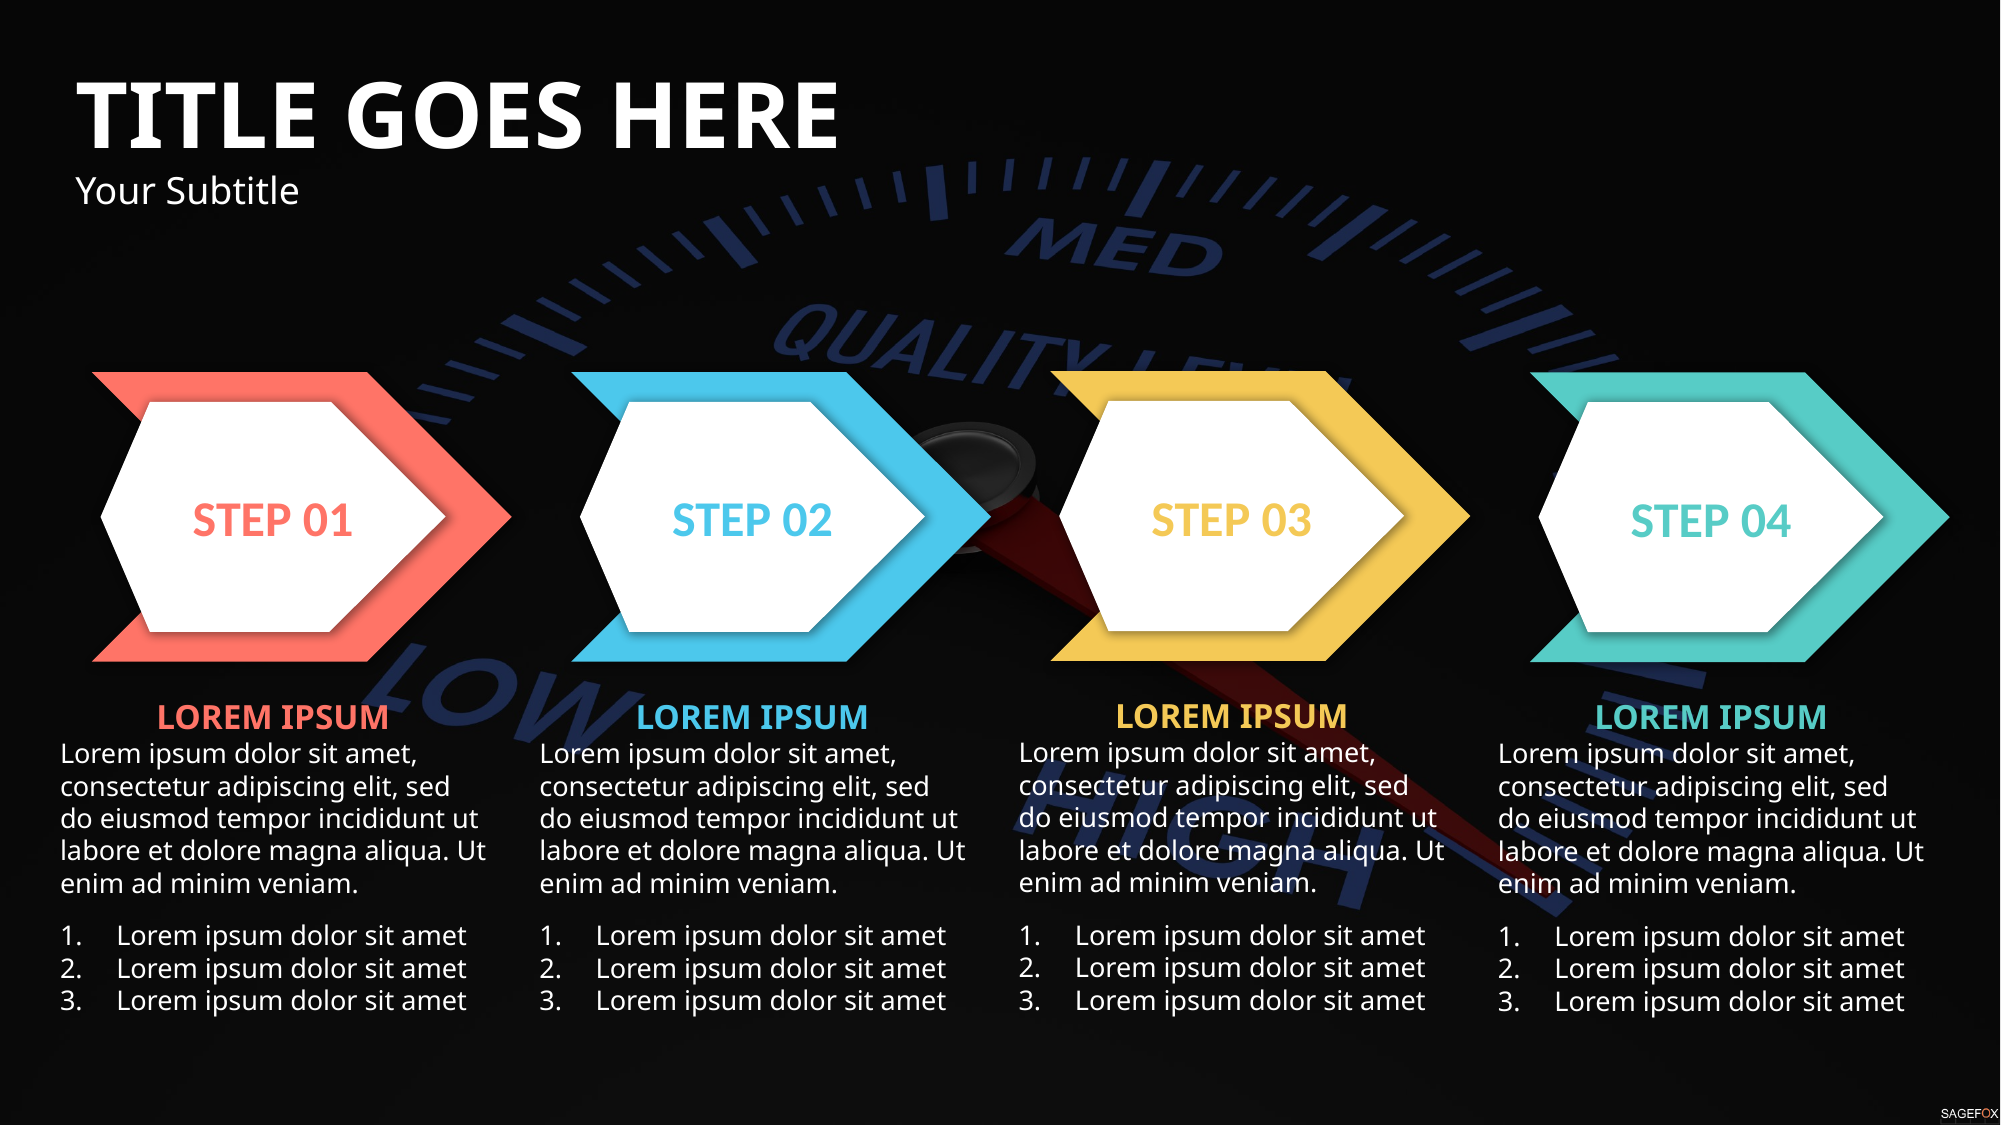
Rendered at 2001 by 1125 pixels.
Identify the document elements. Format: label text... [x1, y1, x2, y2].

text_box [568, 371, 993, 663]
text_box STEP 04 [1537, 401, 1886, 634]
picture [0, 0, 2001, 1125]
text_box TITLE GOES HERE Your Subtitle [60, 49, 1036, 220]
text_box LOREM IPSUM Lorem ipsum dolor sit amet, consectetur adipiscing elit, sed do eiusmod tempor incididunt ut labore et dolore magna aliqua. Ut enim ad minim veniam. Lorem ipsum dolor sit amet Lorem ipsum dolor sit amet Lorem ipsum dolor sit amet [1008, 690, 1456, 1021]
text_box STEP 02 [578, 400, 927, 633]
text_box [1047, 370, 1472, 662]
text_box STEP 03 [1058, 399, 1406, 633]
text_box STEP 01 [99, 400, 448, 633]
text_box LOREM IPSUM Lorem ipsum dolor sit amet, consectetur adipiscing elit, sed do eiusmod tempor incididunt ut labore et dolore magna aliqua. Ut enim ad minim veniam. Lorem ipsum dolor sit amet Lorem ipsum dolor sit amet Lorem ipsum dolor sit amet [529, 691, 976, 1022]
text_box LOREM IPSUM Lorem ipsum dolor sit amet, consectetur adipiscing elit, sed do eiusmod tempor incididunt ut labore et dolore magna aliqua. Ut enim ad minim veniam. Lorem ipsum dolor sit amet Lorem ipsum dolor sit amet Lorem ipsum dolor sit amet [1488, 691, 1935, 1022]
text_box [1527, 371, 1952, 664]
text_box LOREM IPSUM Lorem ipsum dolor sit amet, consectetur adipiscing elit, sed do eiusmod tempor incididunt ut labore et dolore magna aliqua. Ut enim ad minim veniam. Lorem ipsum dolor sit amet Lorem ipsum dolor sit amet Lorem ipsum dolor sit amet [50, 691, 497, 1022]
text_box [89, 371, 514, 663]
